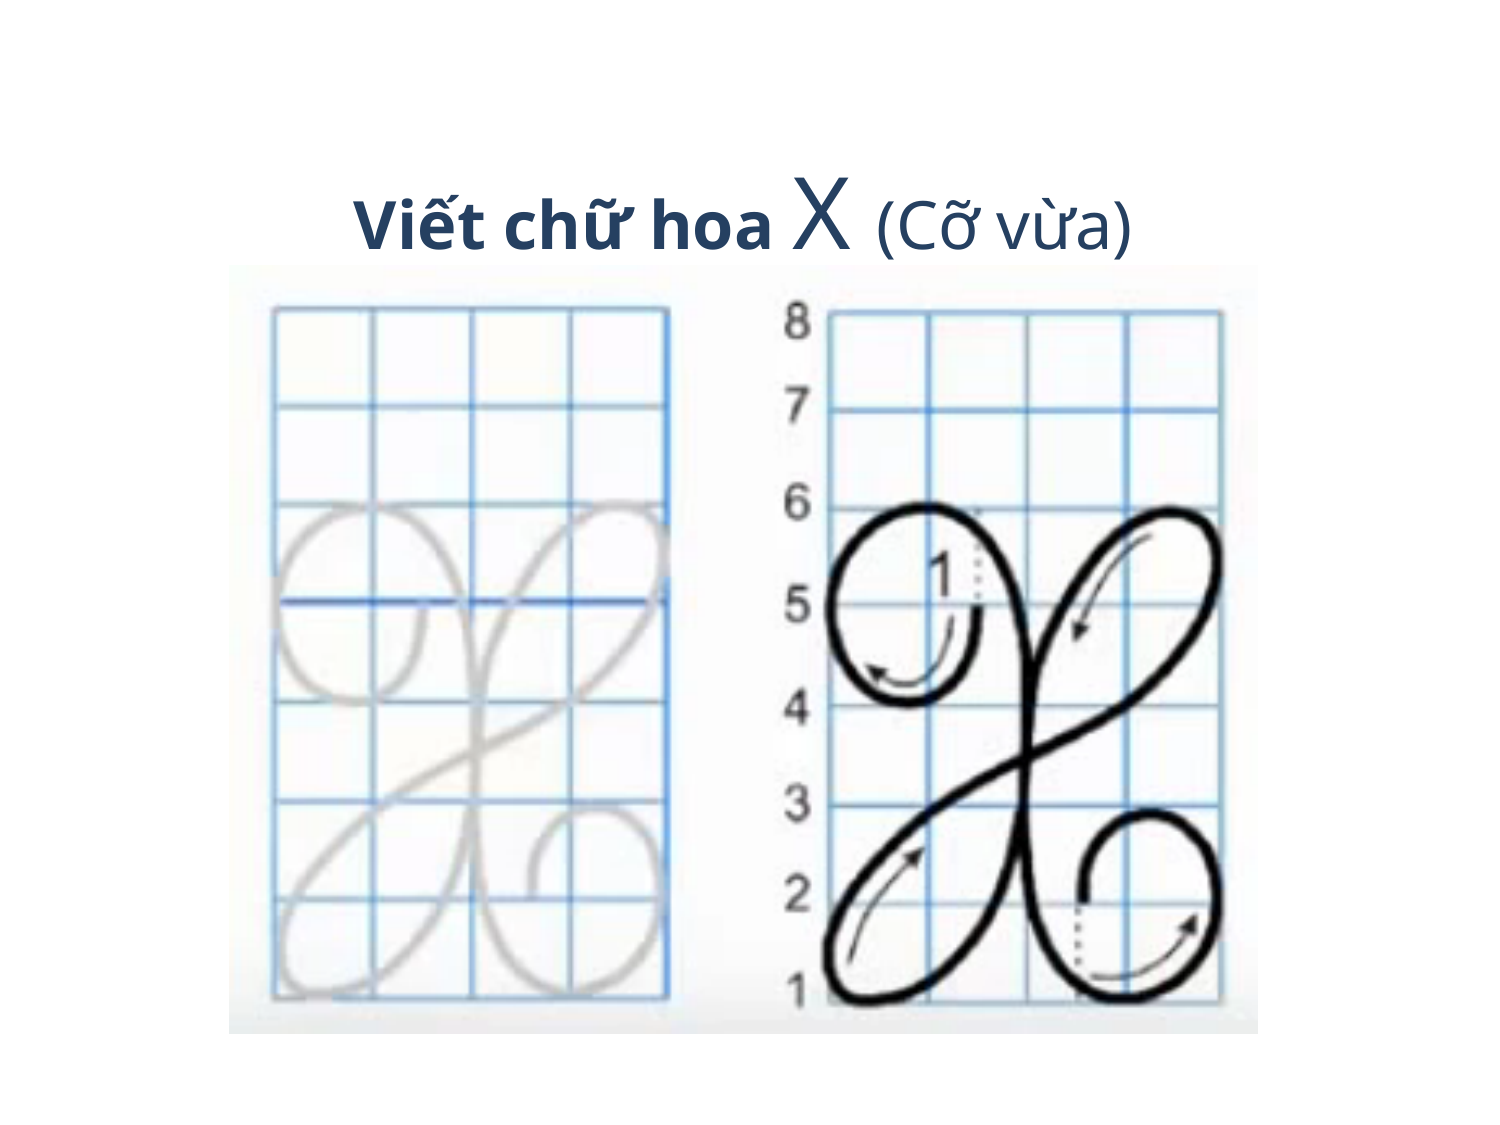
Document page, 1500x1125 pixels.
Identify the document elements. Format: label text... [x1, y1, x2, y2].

text_box Viết chữ hoa X (Cỡ vừa) [156, 79, 1331, 280]
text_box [228, 264, 1259, 1035]
